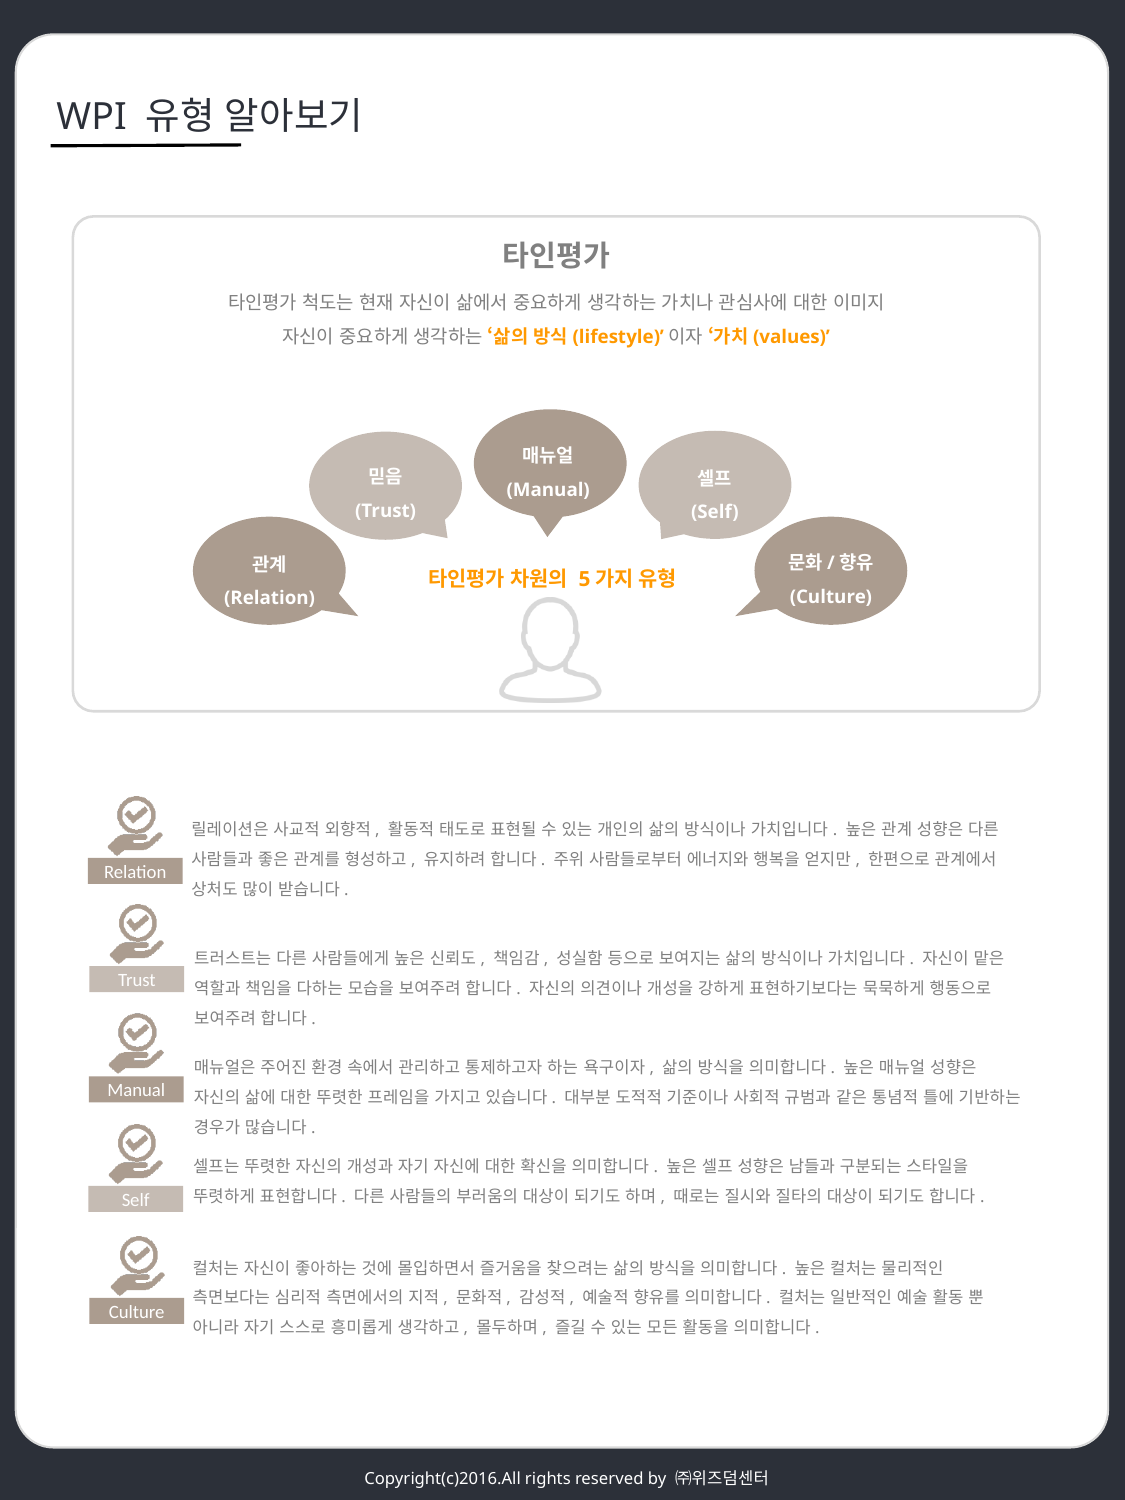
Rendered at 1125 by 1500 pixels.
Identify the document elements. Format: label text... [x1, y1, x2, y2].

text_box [192, 409, 914, 625]
text_box [71, 215, 1041, 713]
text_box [87, 751, 1025, 1347]
text_box WPI 유형 알아보기 [41, 85, 441, 145]
picture [497, 625, 603, 703]
text_box [14, 33, 1110, 1449]
text_box 타인평가 척도는 현재 자신이 삶에서 중요하게 생각하는 가치나 관심사에 대한 이미지 자신이 중요하게 생각하는 ‘삶의 방식(lifestyle)’이자 ‘가치(values)’ [88, 272, 1024, 355]
text_box Copyright(c)2016.All rights reserved by ㈜위즈덤센터 [223, 1450, 910, 1495]
